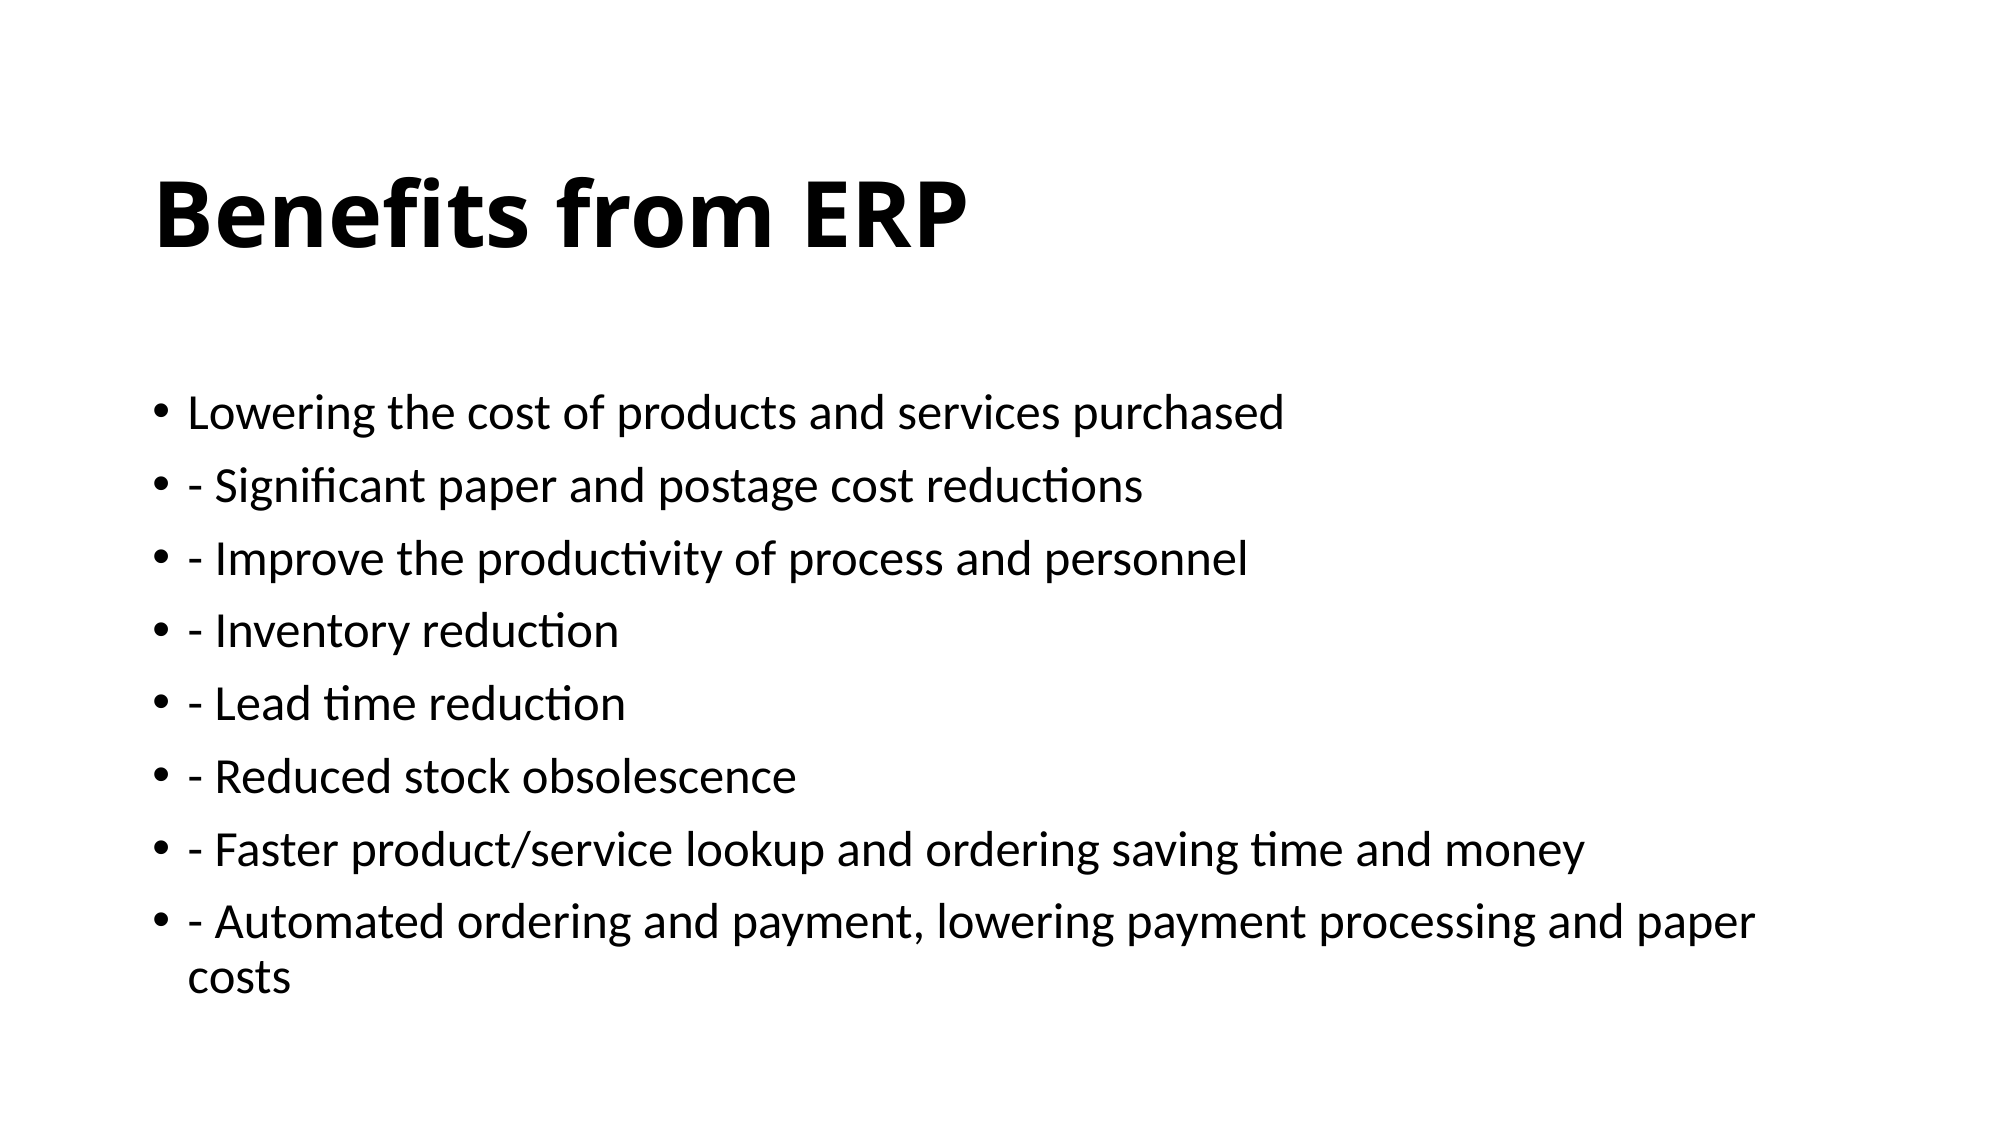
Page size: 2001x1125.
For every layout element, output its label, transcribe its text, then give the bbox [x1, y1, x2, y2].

list Lowering the cost of products and services purchased - Significant paper and postage cost reductions - Improve the productivity of process and personnel - Inventory reduction - Lead time reduction - Reduced stock obsolescence - Faster product/service lookup and ordering saving time and money - Automated ordering and payment, lowering payment processing and paper costs [137, 299, 1863, 1014]
title Benefits from ERP [137, 59, 1863, 278]
